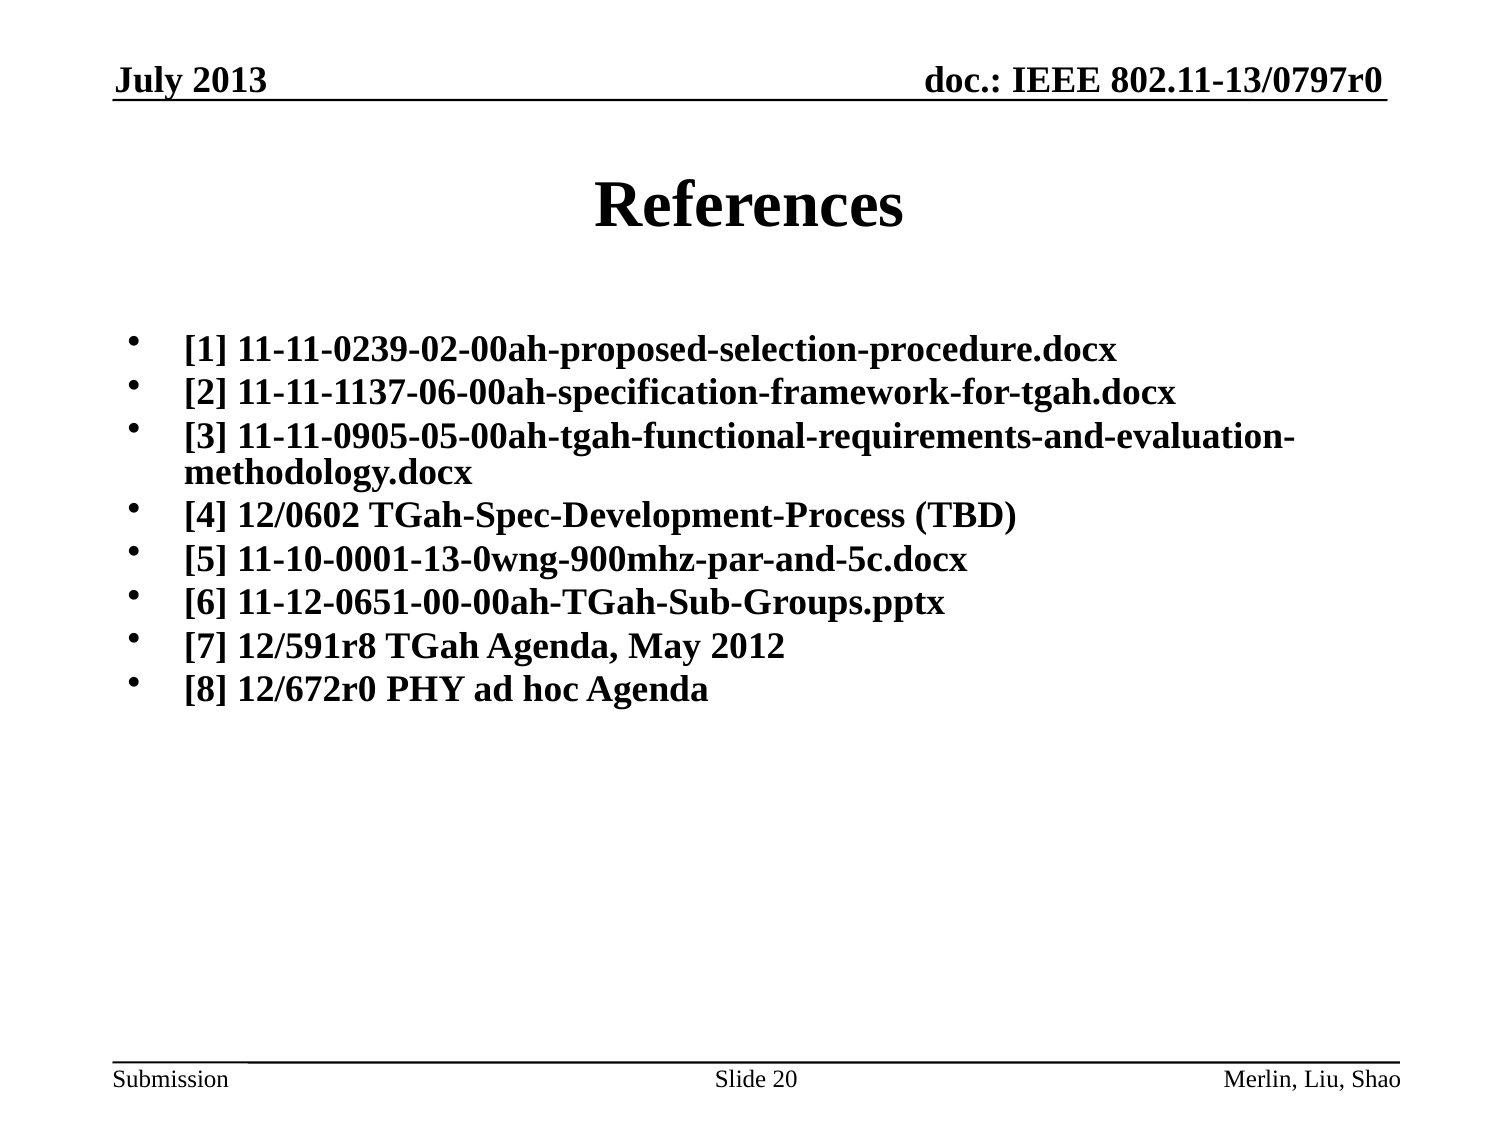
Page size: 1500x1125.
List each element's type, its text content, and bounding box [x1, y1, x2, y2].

slide_number Slide 20 [712, 1061, 800, 1093]
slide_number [114, 54, 313, 101]
footer Merlin, Liu, Shao [1221, 1061, 1402, 1093]
list [1] 11-11-0239-02-00ah-proposed-selection-procedure.docx [2] 11-11-1137-06-00ah-specification-framework-for-tgah.docx [3] 11-11-0905-05-00ah-tgah-functional-requirements-and-evaluation-methodology.docx [4] 12/0602 TGah-Spec-Development-Process (TBD) [5] 11-10-0001-13-0wng-900mhz-par-and-5c.docx [6] 11-12-0651-00-00ah-TGah-Sub-Groups.pptx [7] 12/591r8 TGah Agenda, May 2012 [8] 12/672r0 PHY ad hoc Agenda [112, 324, 1388, 1001]
title References [112, 112, 1388, 288]
